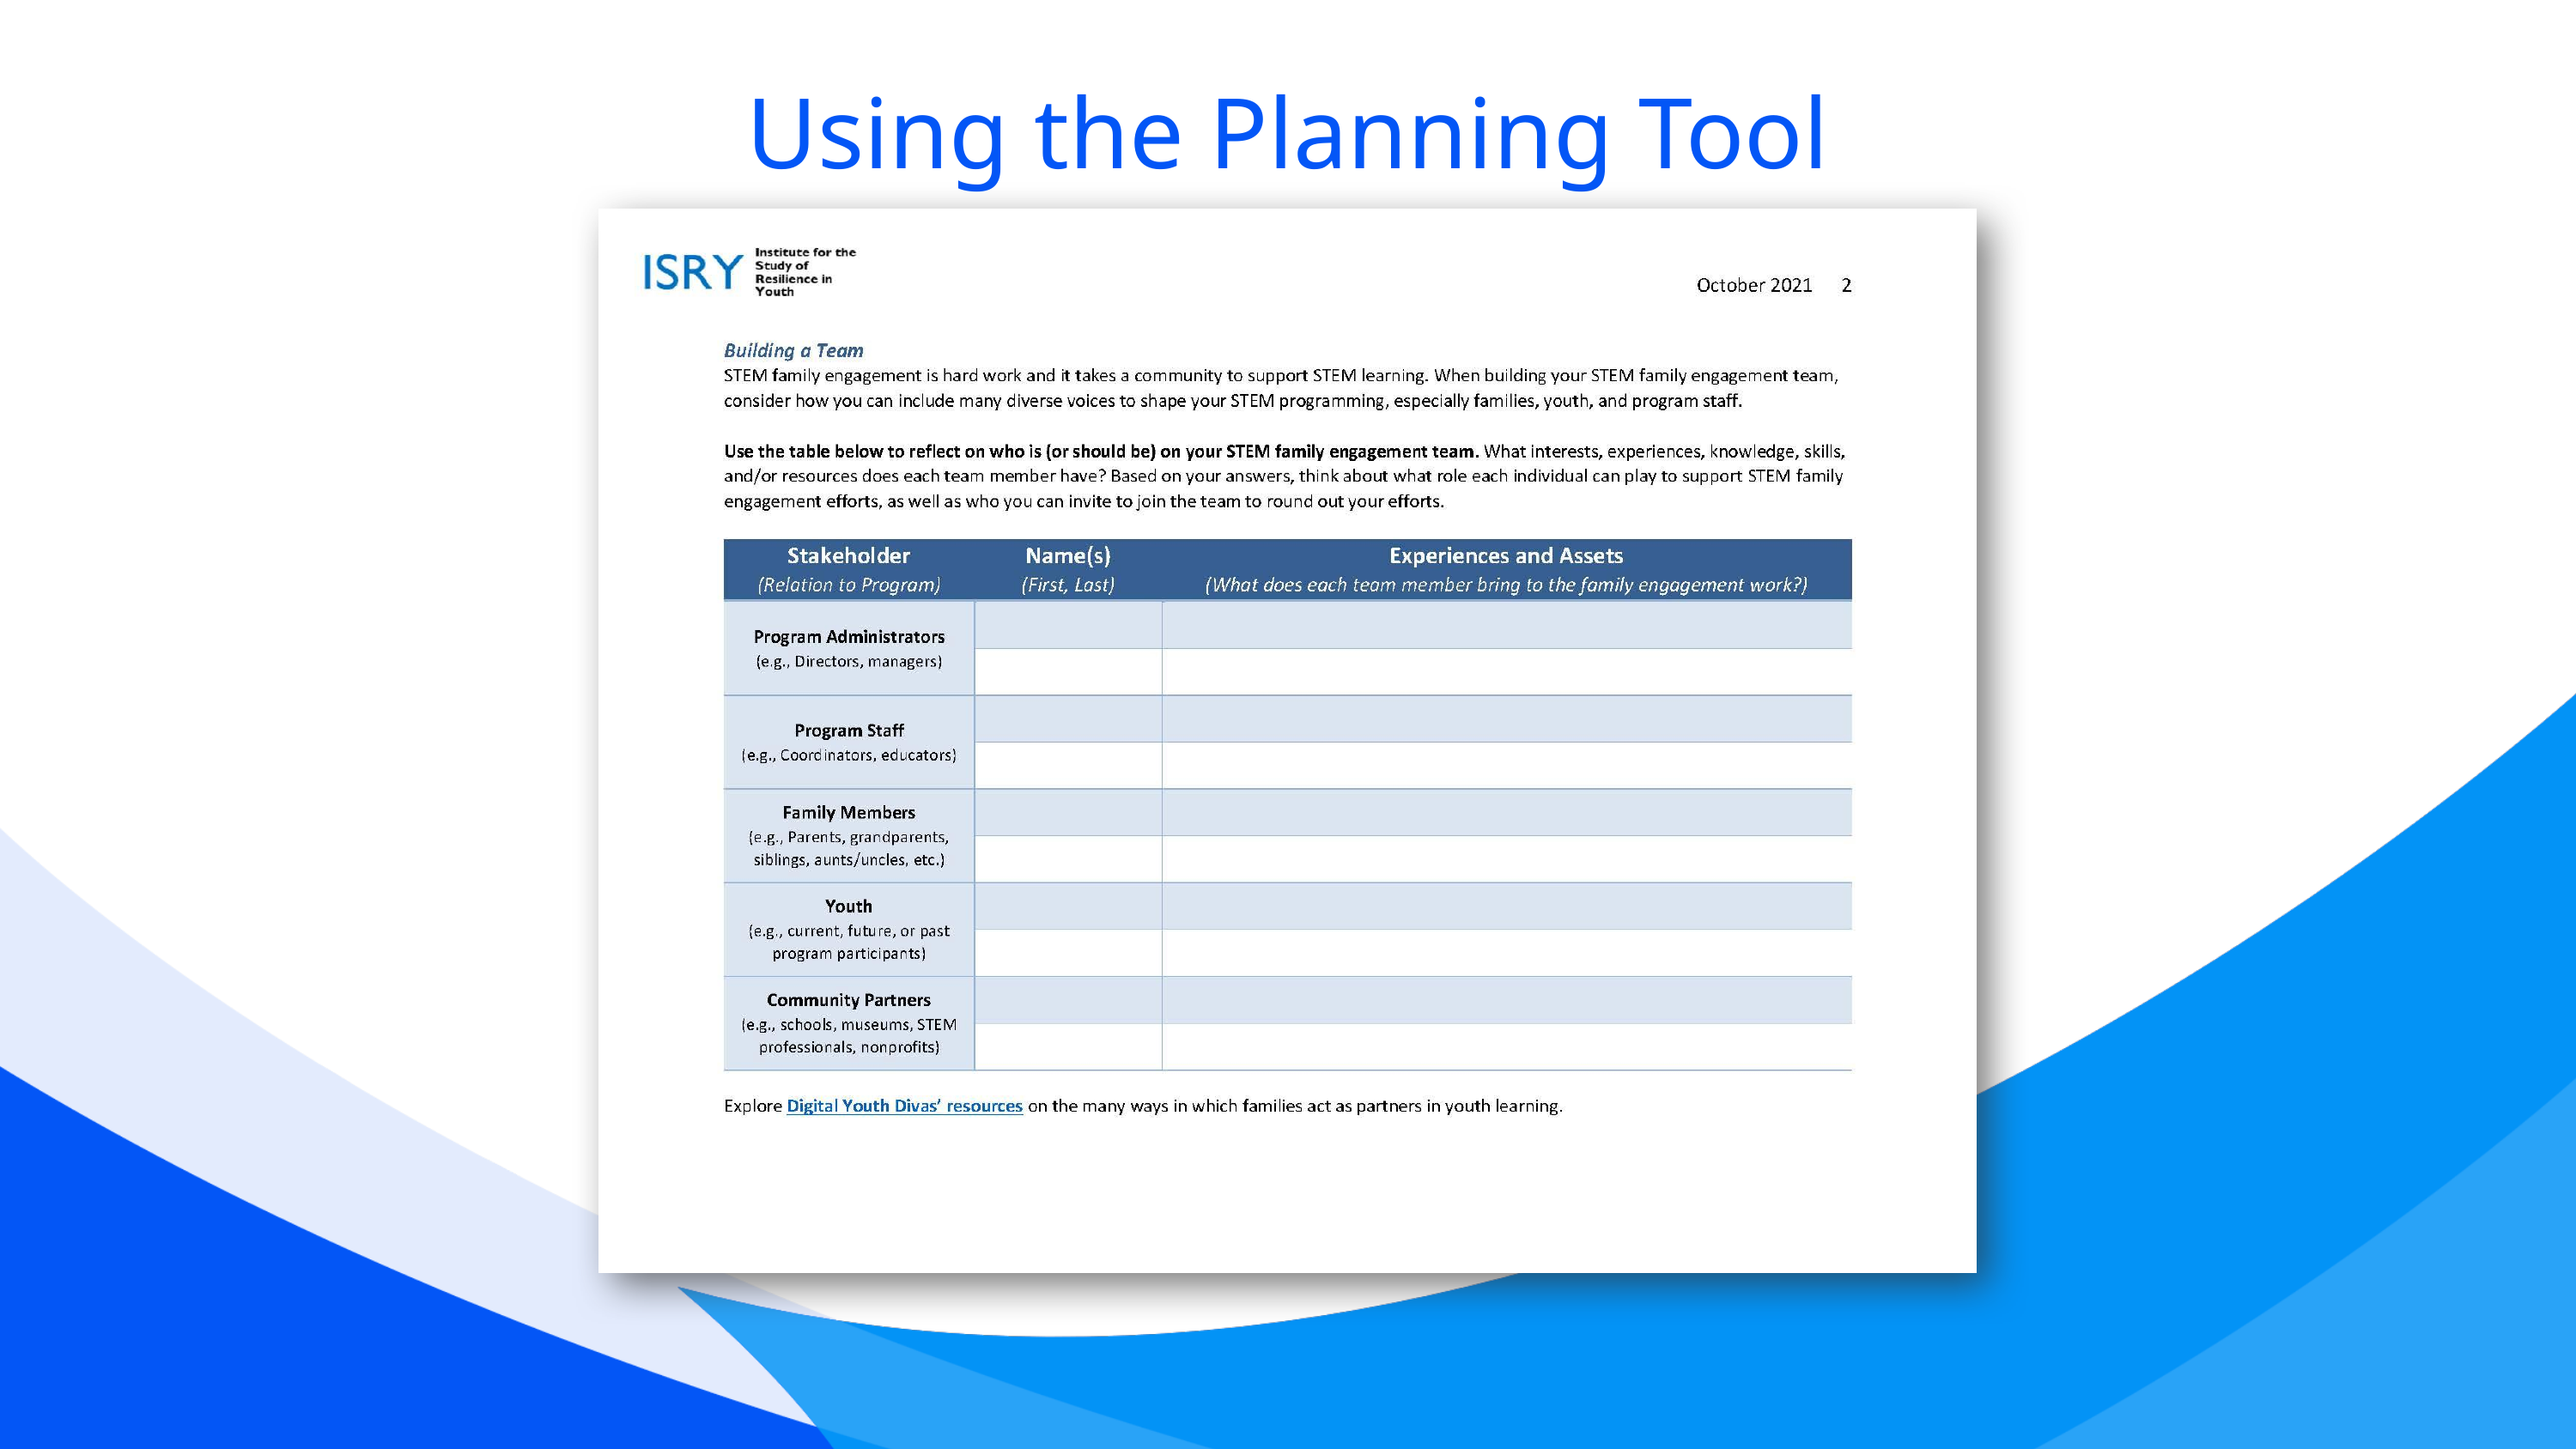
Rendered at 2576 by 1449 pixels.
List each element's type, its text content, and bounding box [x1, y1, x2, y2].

text_box Using the Planning Tool [518, 48, 2058, 189]
text_box [0, 672, 2576, 1449]
picture [598, 209, 1978, 1274]
